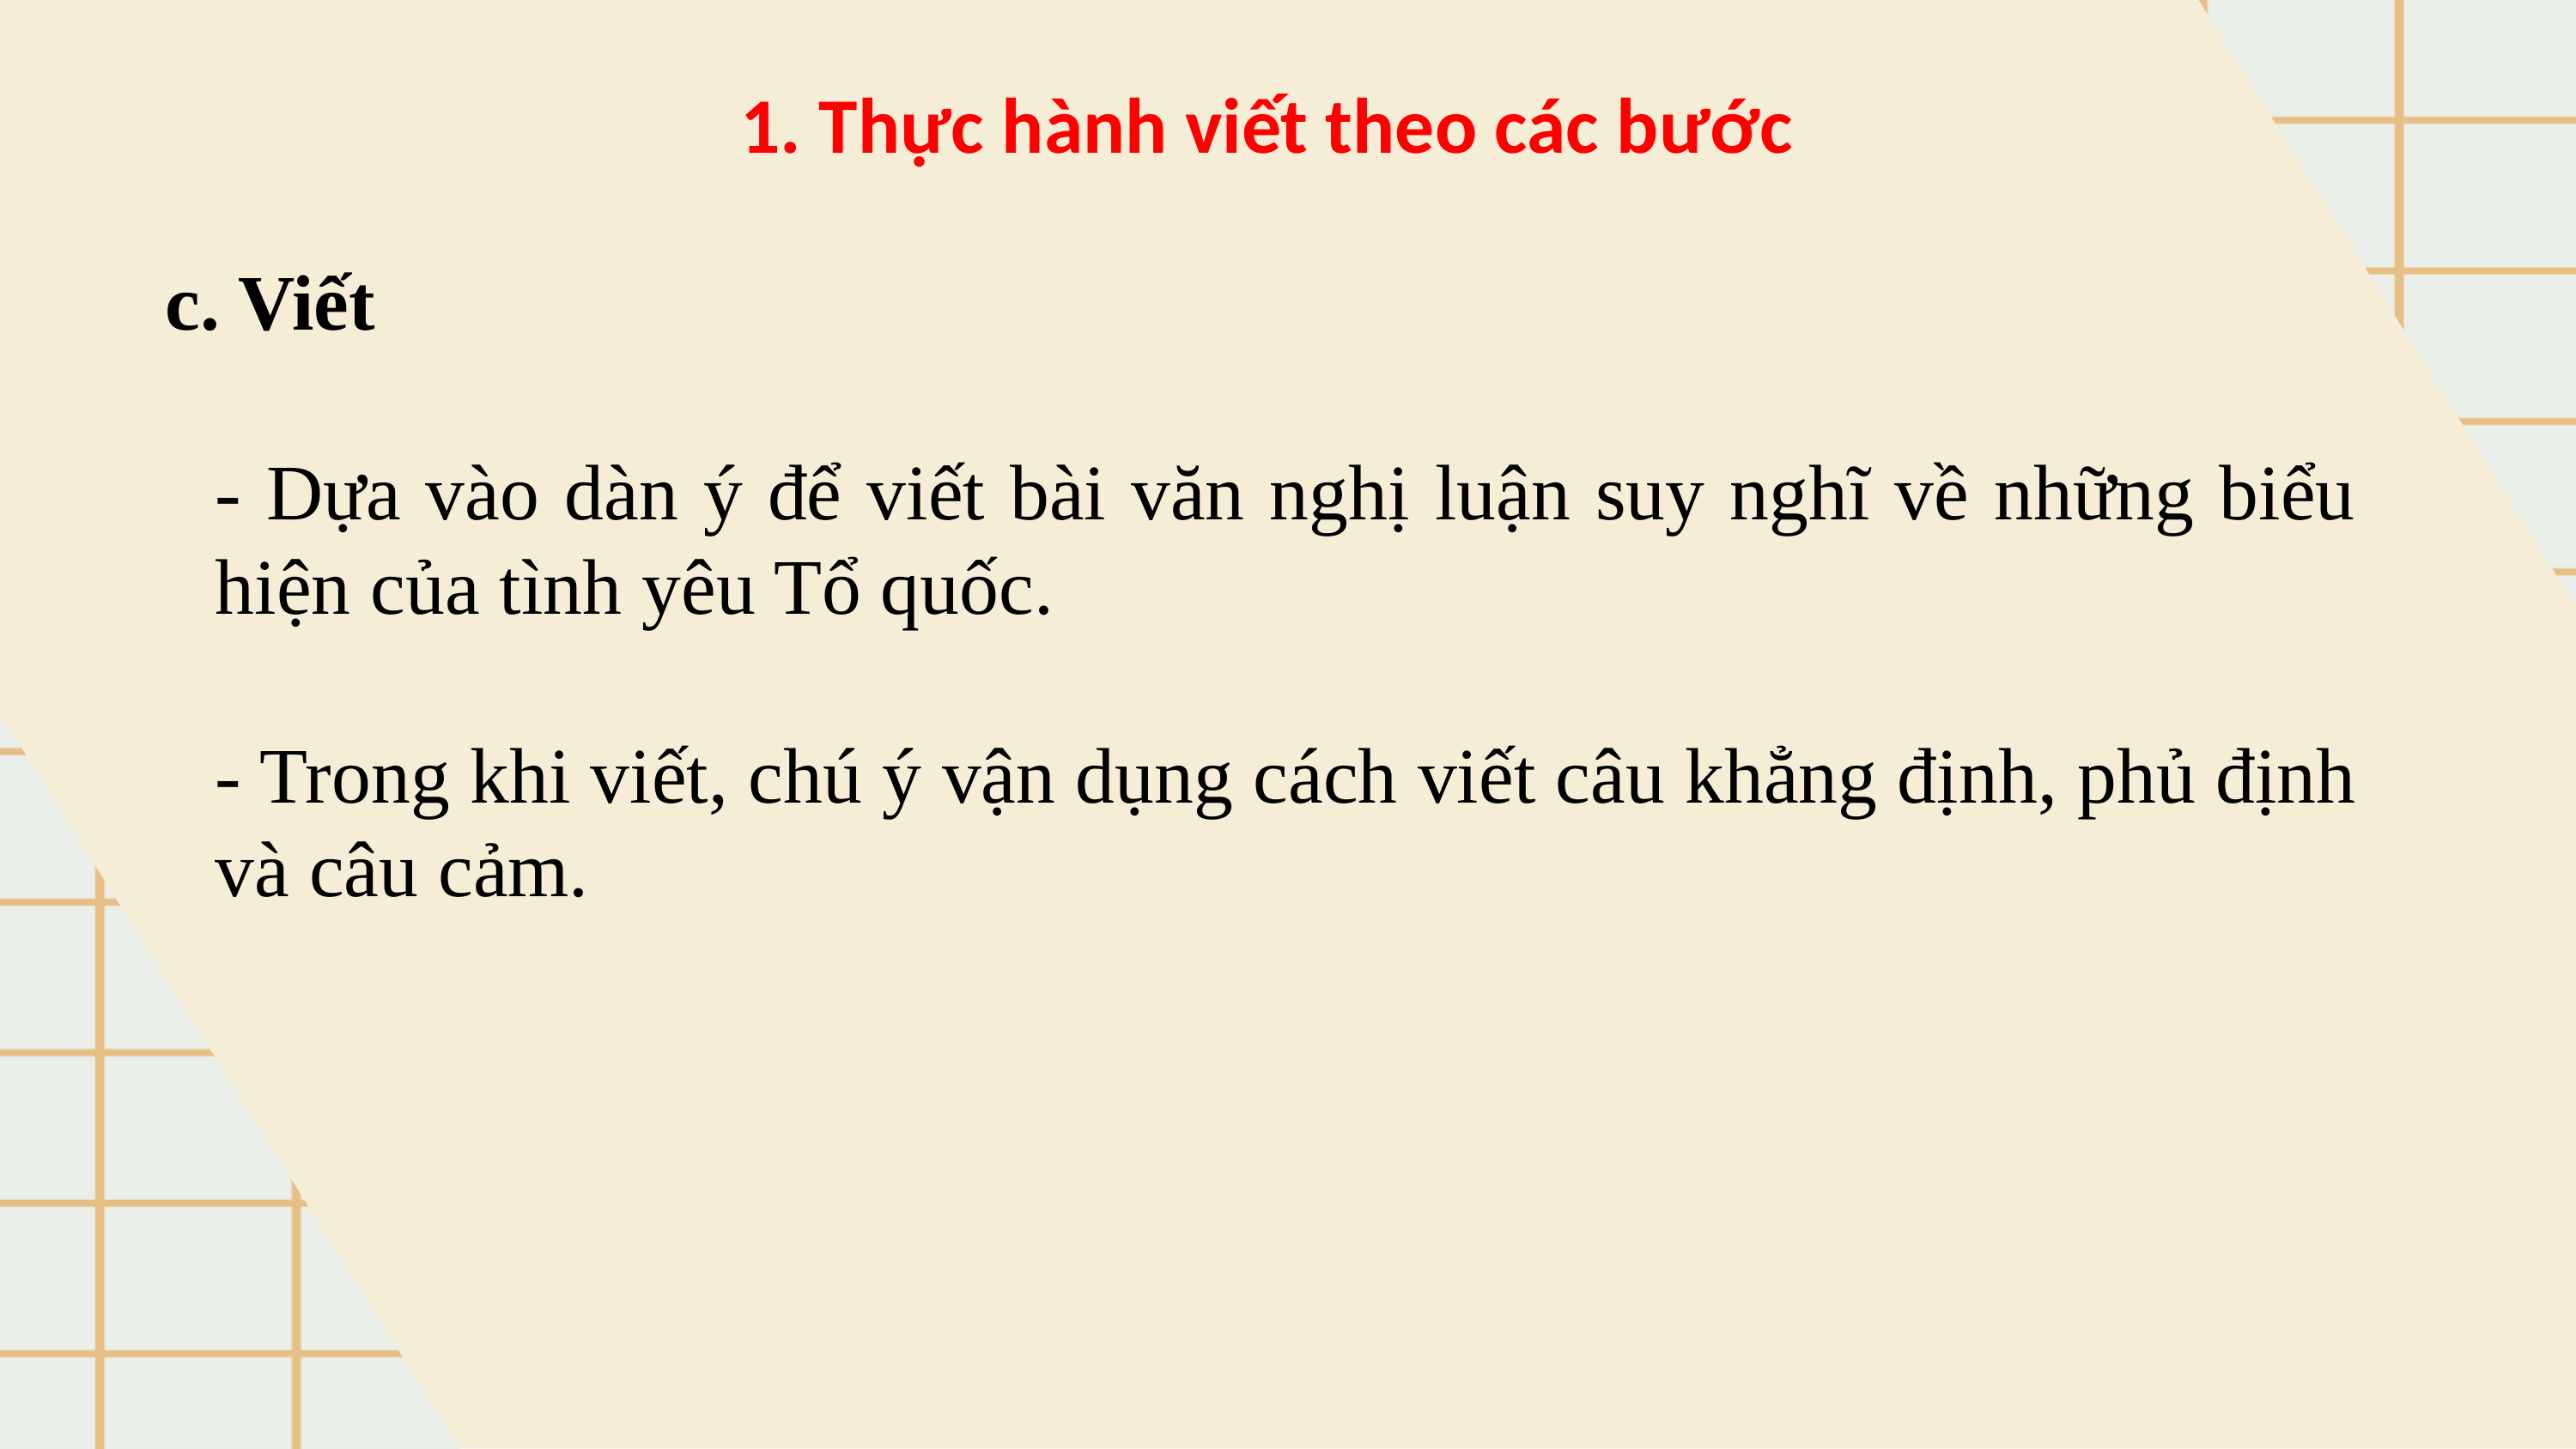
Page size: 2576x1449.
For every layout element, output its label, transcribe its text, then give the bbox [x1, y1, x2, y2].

text_box [2198, 0, 2576, 607]
text_box [0, 713, 460, 1449]
text_box - Dựa vào dàn ý để viết bài văn nghị luận suy nghĩ về những biểu hiện của tình yêu Tổ quốc. - Trong khi viết, chú ý vận dụng cách viết câu khẳng định, phủ định và câu cảm. [203, 434, 2373, 1108]
text_box 1. Thực hành viết theo các bước [182, 48, 2329, 210]
text_box c. Viết [153, 245, 2417, 353]
